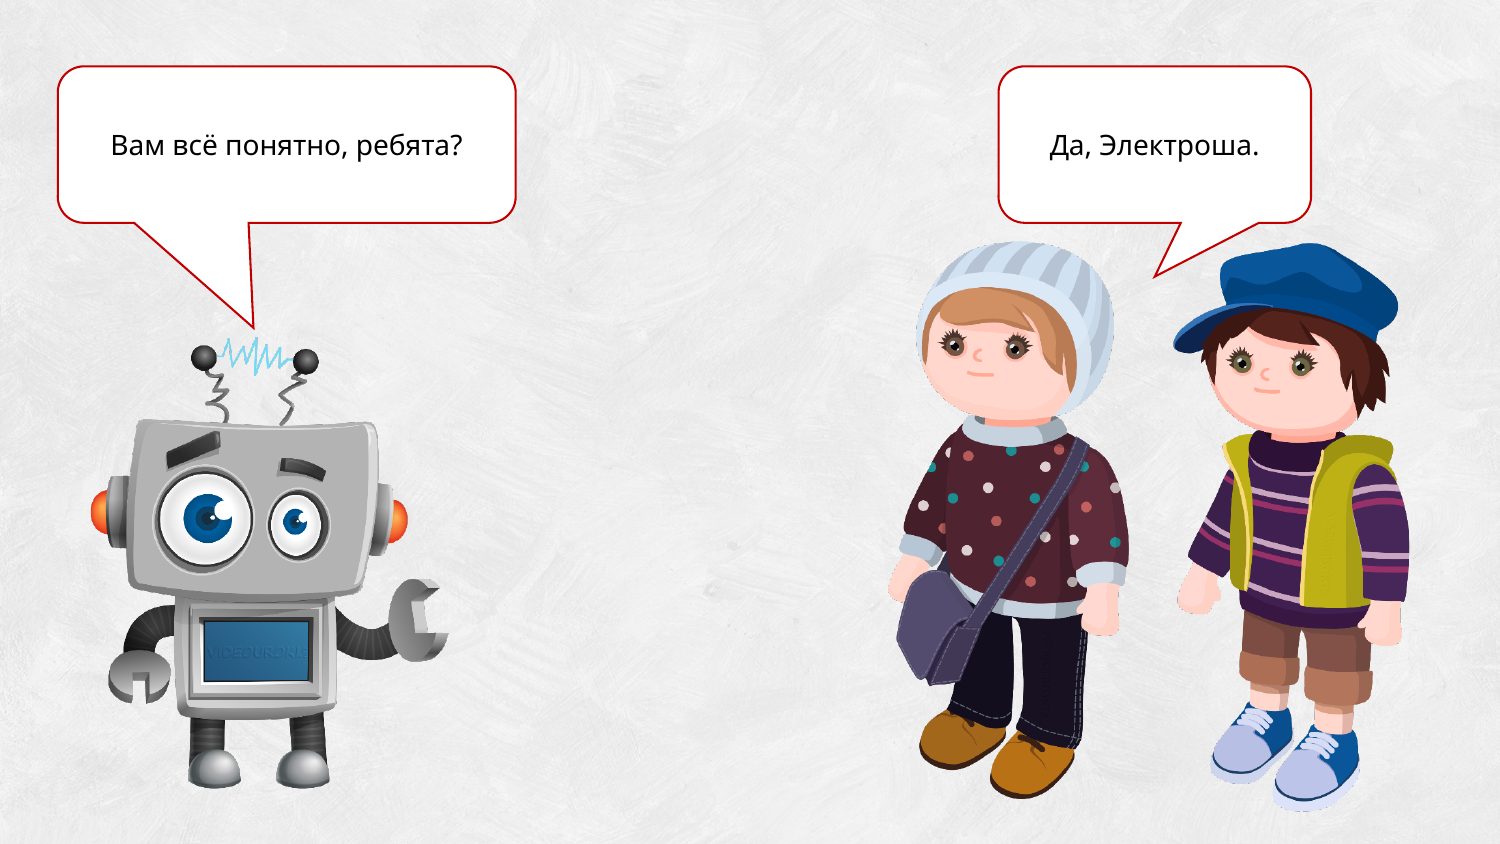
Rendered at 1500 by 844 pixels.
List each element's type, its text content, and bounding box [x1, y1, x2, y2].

text_box Вам всё понятно, ребята? [56, 65, 517, 326]
picture [0, 0, 1500, 844]
text_box Да, Электроша. [997, 65, 1313, 224]
